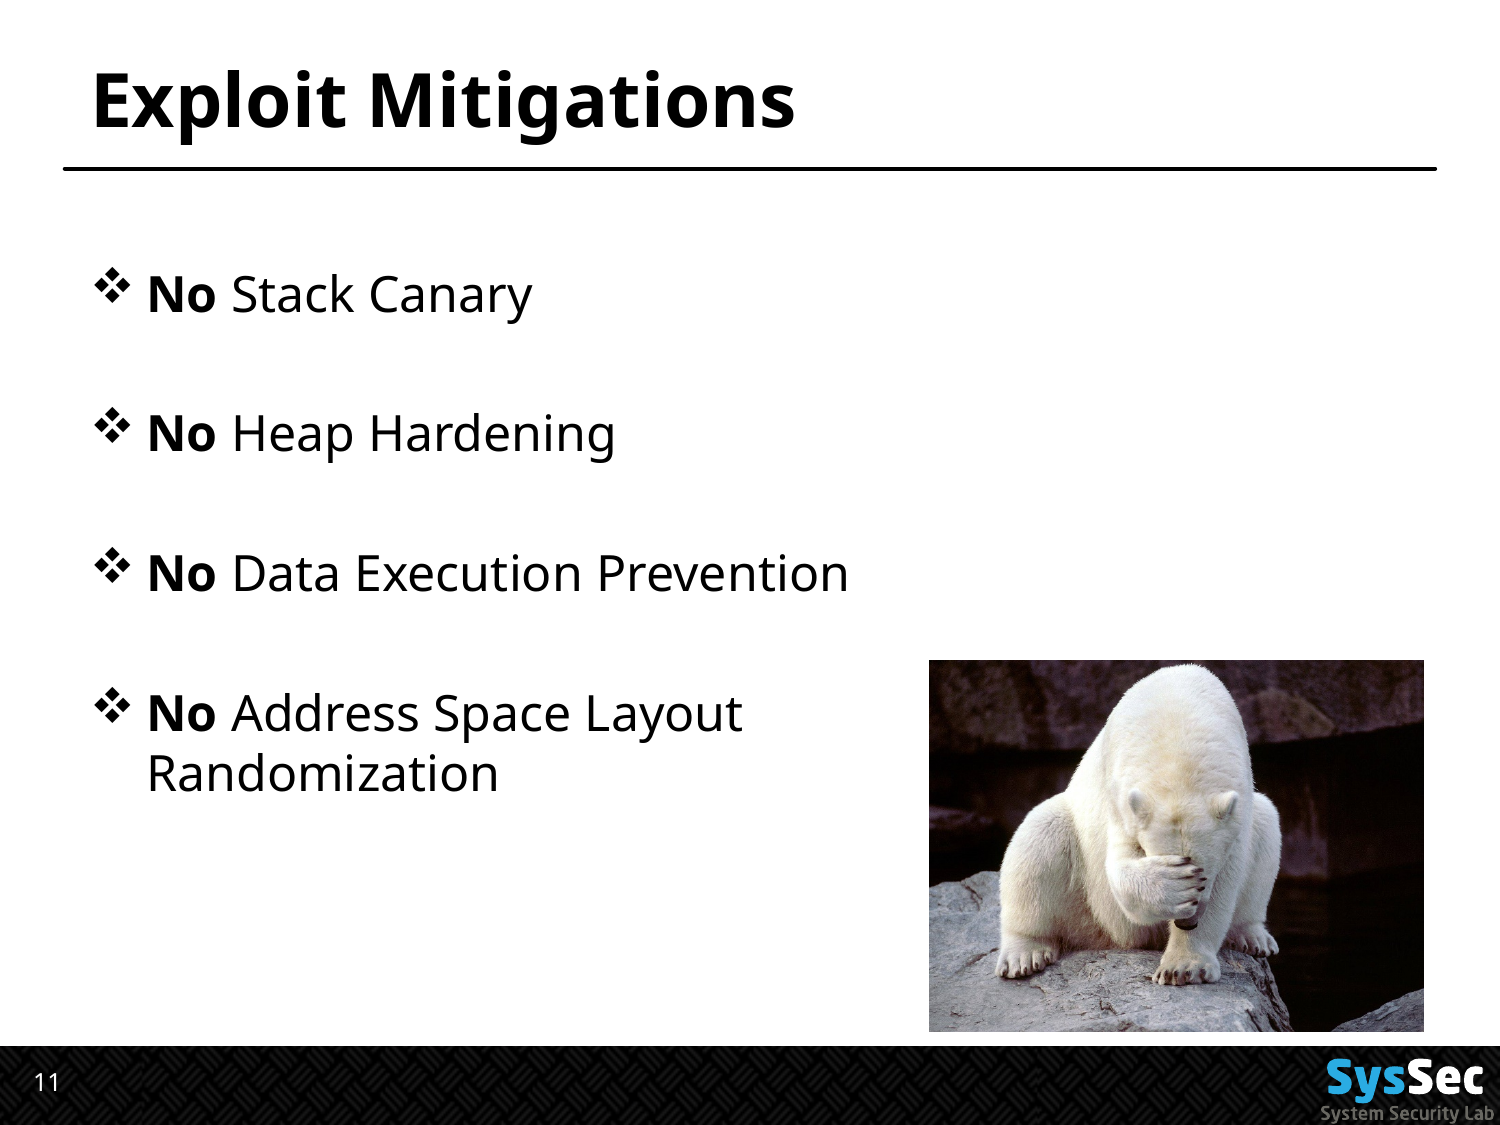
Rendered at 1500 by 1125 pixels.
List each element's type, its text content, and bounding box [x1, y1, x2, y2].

picture [929, 660, 1425, 1032]
list No Stack Canary No Heap Hardening No Data Execution Prevention No Address Space Layout Randomization [75, 184, 869, 1035]
slide_number 11 [5, 1053, 77, 1114]
title Exploit Mitigations [75, 26, 1425, 169]
